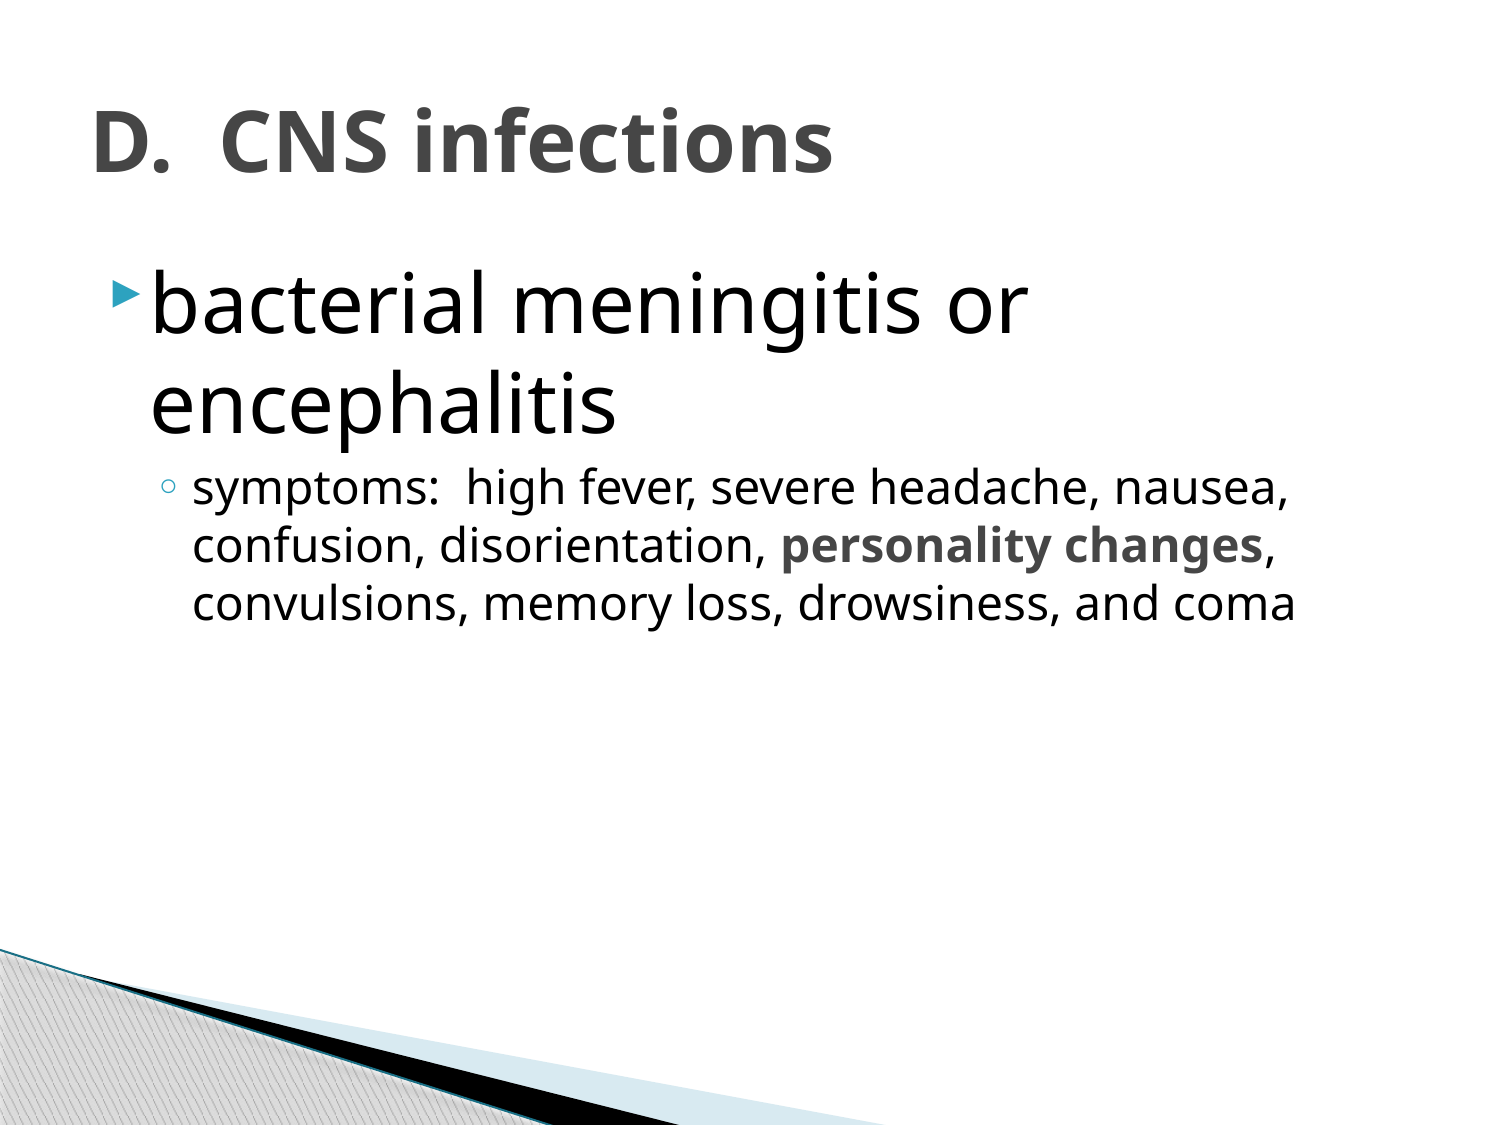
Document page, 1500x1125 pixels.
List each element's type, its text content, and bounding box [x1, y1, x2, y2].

title D. CNS infections [75, 45, 1425, 233]
list bacterial meningitis or encephalitis symptoms: high fever, severe headache, nausea, confusion, disorientation, personality changes, convulsions, memory loss, drowsiness, and coma [74, 242, 1426, 986]
